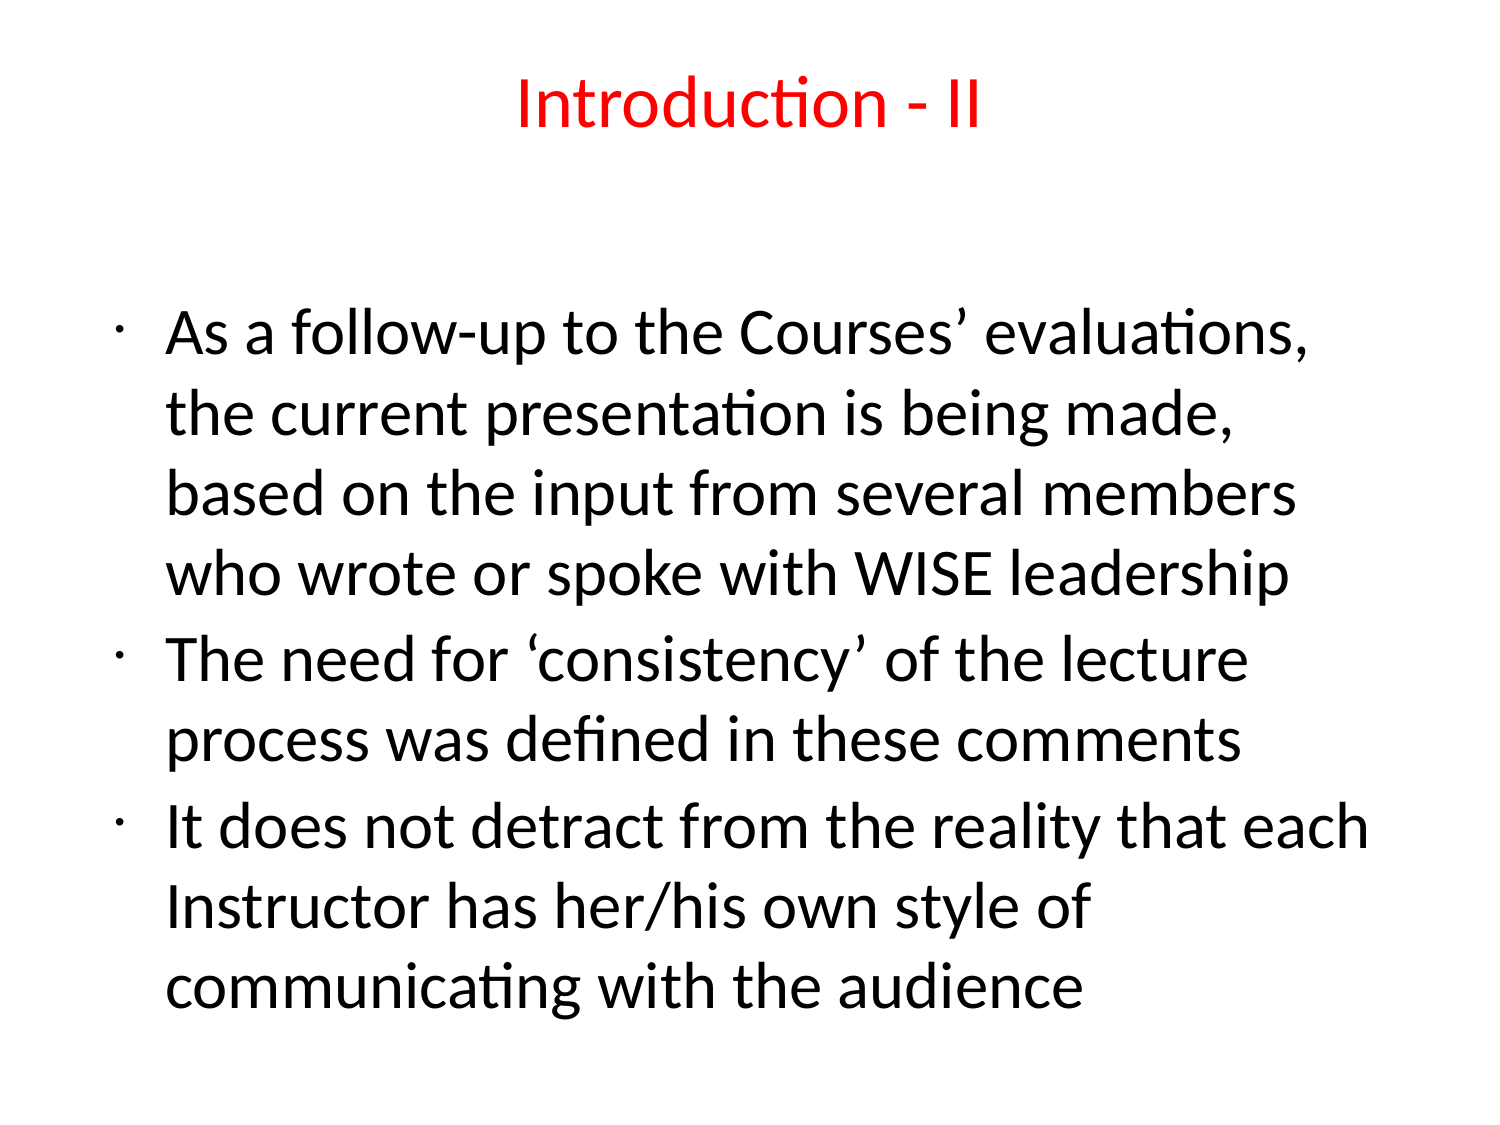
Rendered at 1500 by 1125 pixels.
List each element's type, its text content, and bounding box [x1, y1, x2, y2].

title Introduction - II [75, 45, 1425, 150]
list As a follow-up to the Courses’ evaluations, the current presentation is being made, based on the input from several members who wrote or spoke with WISE leadership The need for ‘consistency’ of the lecture process was defined in these comments It does not detract from the reality that each Instructor has her/his own style of communicating with the audience [75, 194, 1425, 1080]
